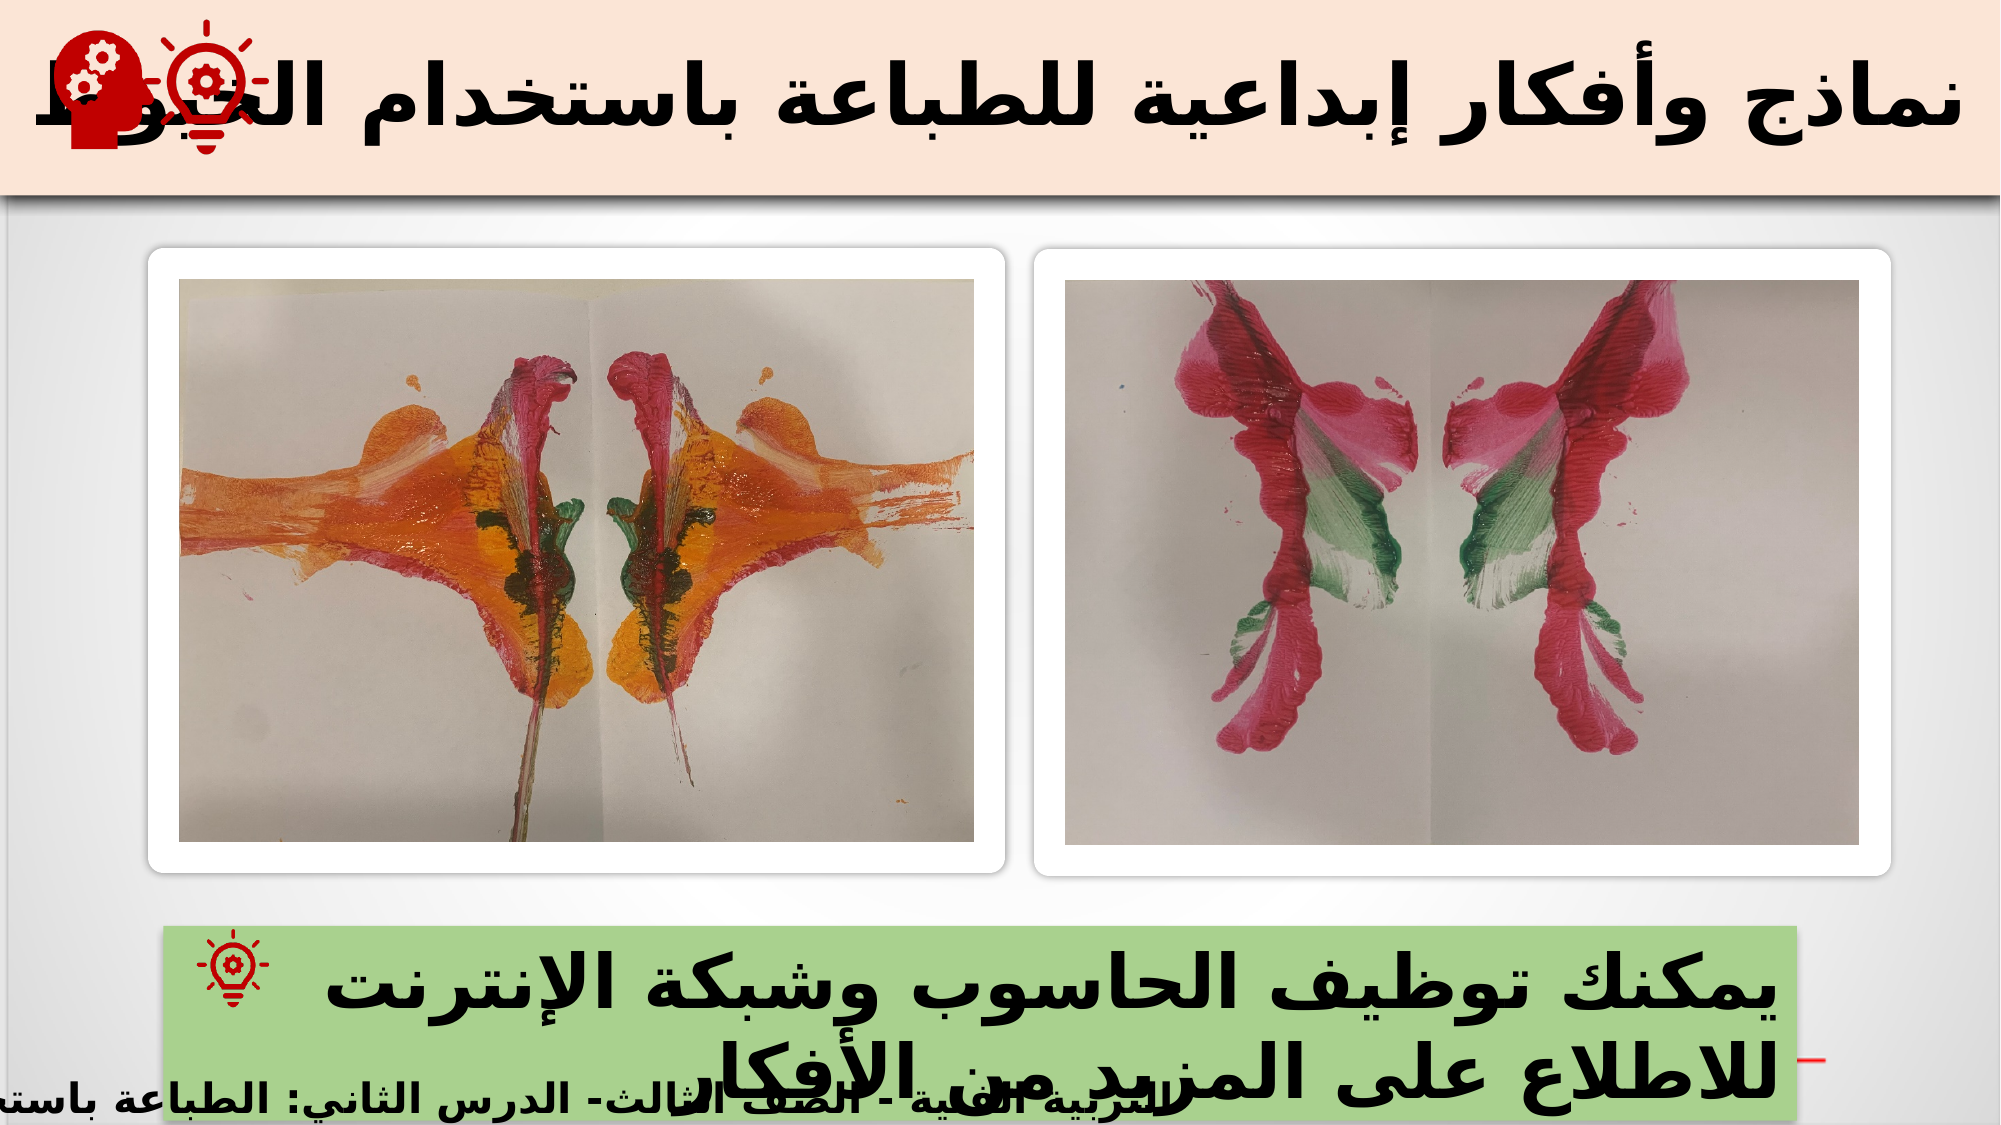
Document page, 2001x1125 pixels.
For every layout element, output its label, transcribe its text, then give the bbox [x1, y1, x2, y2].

title نماذج وأفكار إبداعية للطباعة باستخدام الخيوط [0, 0, 2000, 196]
picture [33, 13, 283, 164]
text_box التربية الفنية - الصف الثالث- الدرس الثاني: الطباعة باستخدام الخيوط [0, 1064, 1189, 1125]
picture [0, 0, 2001, 1125]
text_box يمكنك توظيف الحاسوب وشبكة الإنترنت للاطلاع على المزيد من الأفكار [163, 925, 1797, 1121]
